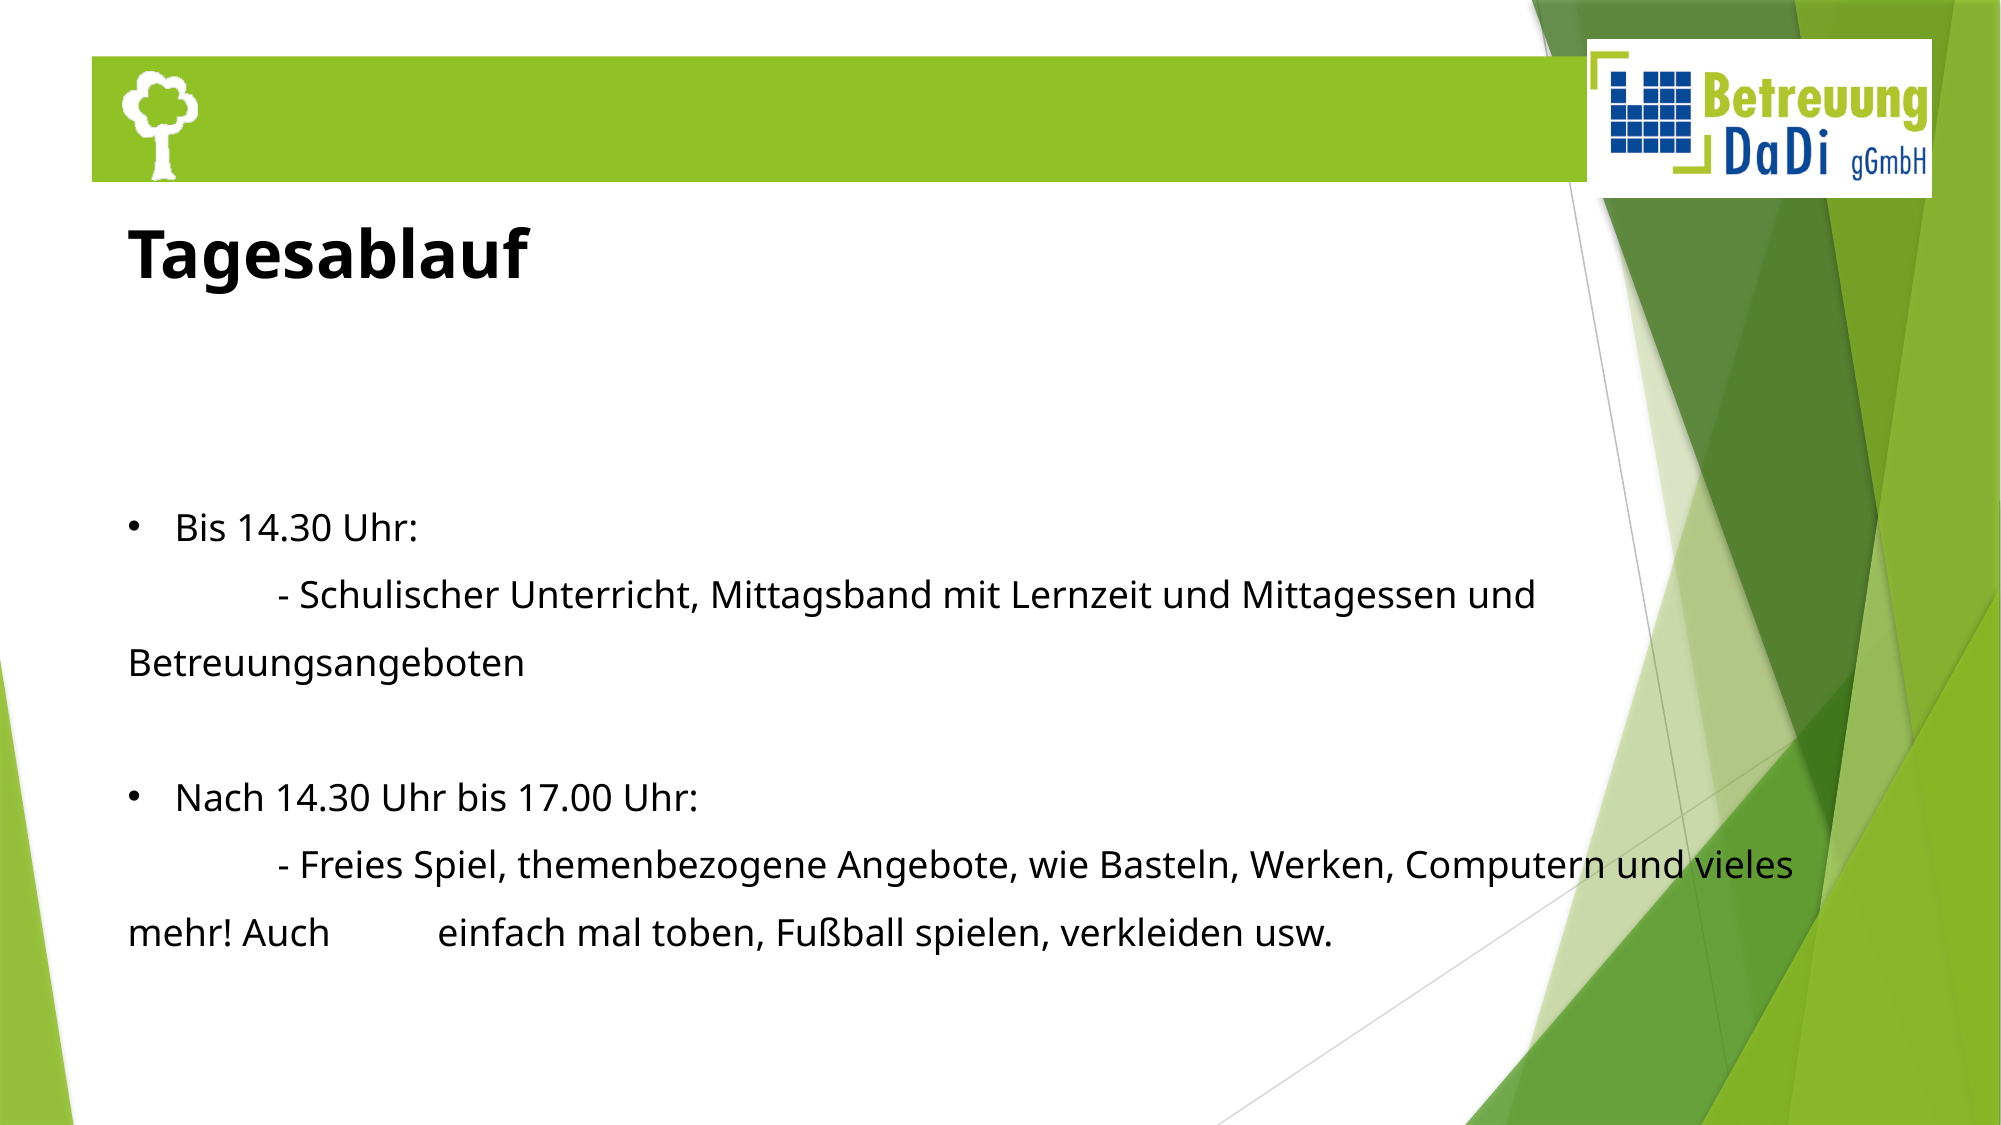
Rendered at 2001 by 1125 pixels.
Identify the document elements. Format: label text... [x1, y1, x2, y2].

picture [1587, 38, 1933, 199]
picture [122, 71, 199, 181]
text_box Tagesablauf [112, 214, 1838, 319]
text_box Bis 14.30 Uhr: - Schulischer Unterricht, Mittagsband mit Lernzeit und Mittagessen und Betreuungsangeboten Nach 14.30 Uhr bis 17.00 Uhr: - Freies Spiel, themenbezogene Angebote, wie Basteln, Werken, Computern und vieles mehr! Auch einfach mal toben, Fußball spielen, verkleiden usw. [112, 473, 1889, 1125]
text_box [91, 56, 1582, 182]
